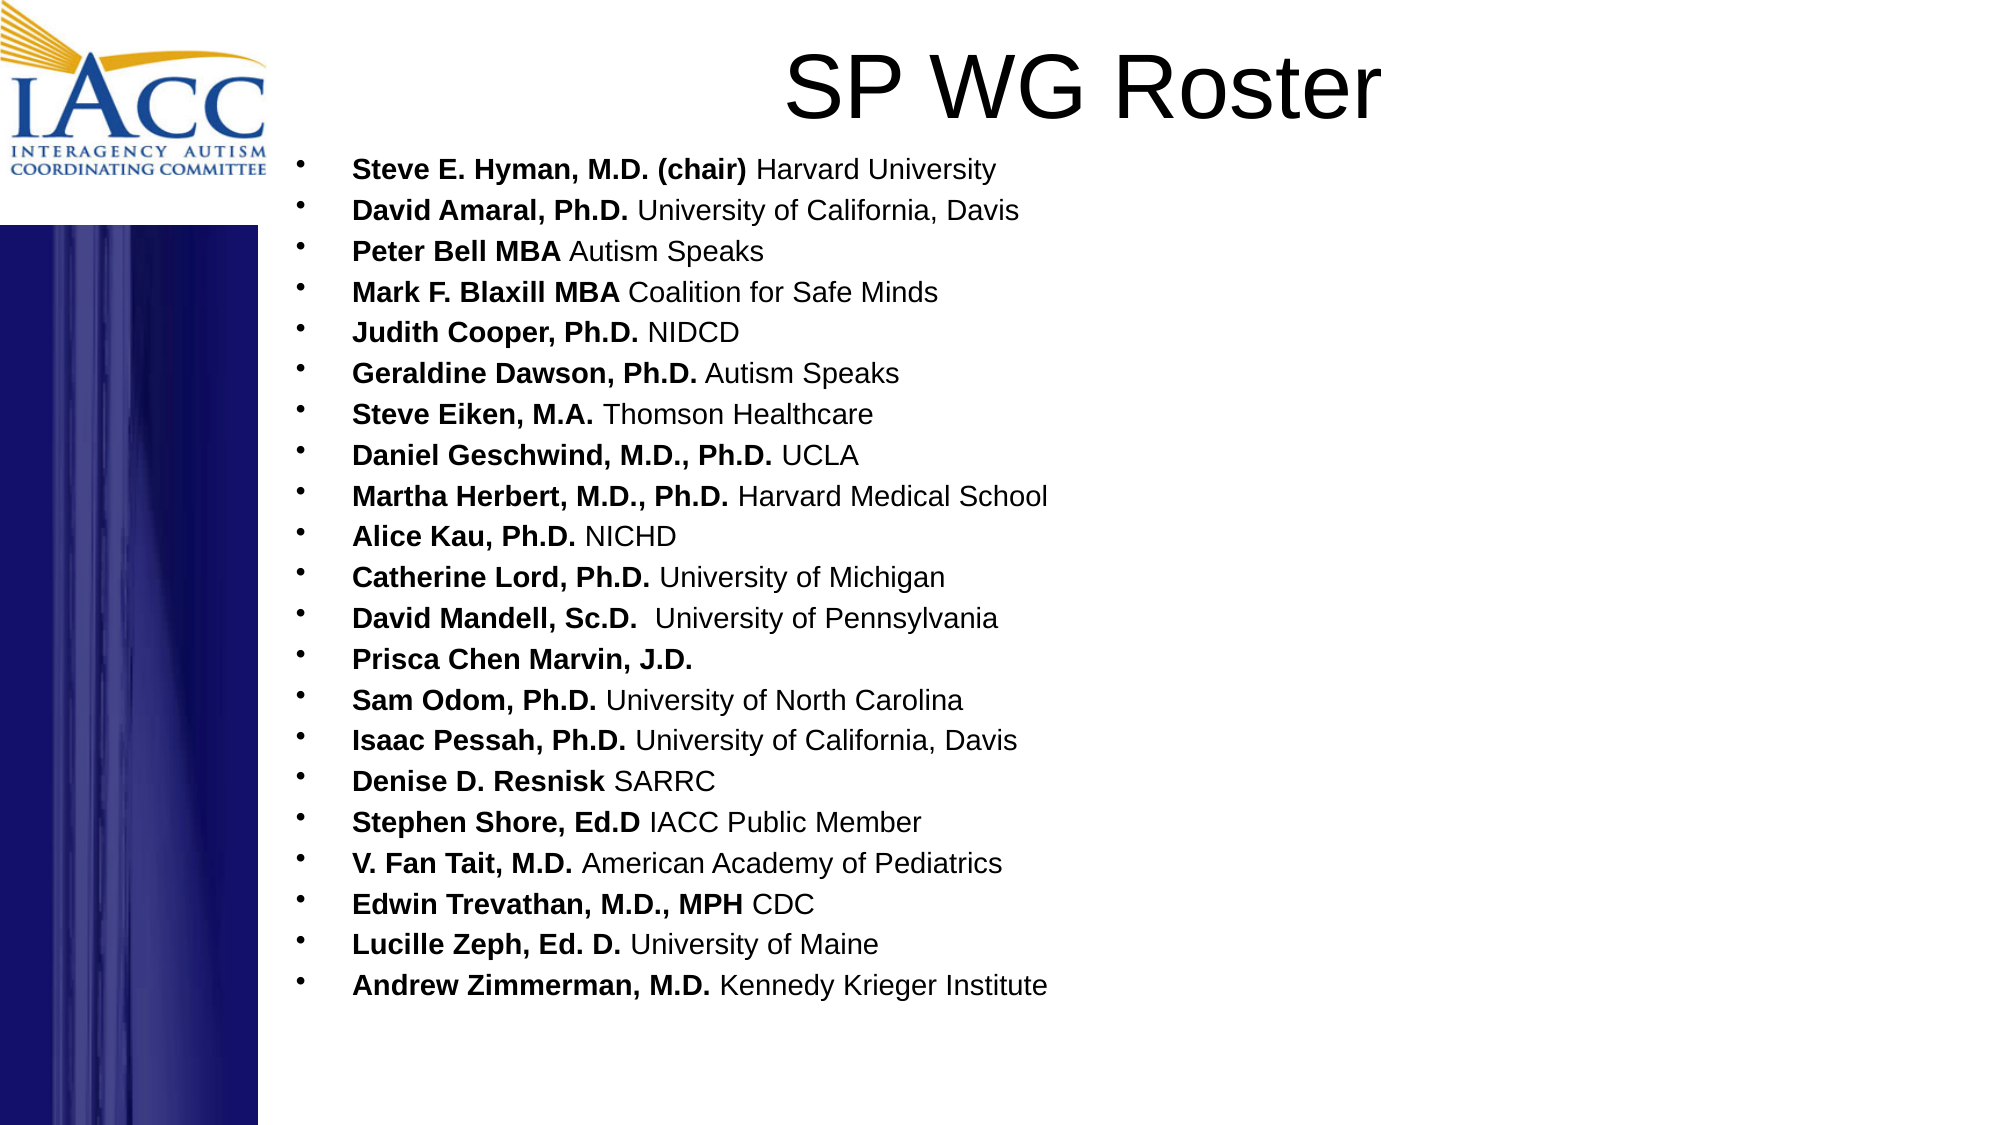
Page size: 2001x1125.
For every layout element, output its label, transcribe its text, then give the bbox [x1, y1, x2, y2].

picture [0, 225, 258, 1125]
picture [0, 0, 267, 174]
list Steve E. Hyman, M.D. (chair) Harvard University David Amaral, Ph.D. University of California, Davis Peter Bell MBA Autism Speaks Mark F. Blaxill MBA Coalition for Safe Minds Judith Cooper, Ph.D. NIDCD Geraldine Dawson, Ph.D. Autism Speaks Steve Eiken, M.A. Thomson Healthcare Daniel Geschwind, M.D., Ph.D. UCLA Martha Herbert, M.D., Ph.D. Harvard Medical School Alice Kau, Ph.D. NICHD Catherine Lord, Ph.D. University of Michigan David Mandell, Sc.D. University of Pennsylvania Prisca Chen Marvin, J.D. Sam Odom, Ph.D. University of North Carolina Isaac Pessah, Ph.D. University of California, Davis Denise D. Resnisk SARRC Stephen Shore, Ed.D IACC Public Member V. Fan Tait, M.D. American Academy of Pediatrics Edwin Trevathan, M.D., MPH CDC Lucille Zeph, Ed. D. University of Maine Andrew Zimmerman, M.D. Kennedy Krieger Institute [280, 142, 1915, 1065]
title SP WG Roster [266, 44, 1901, 120]
